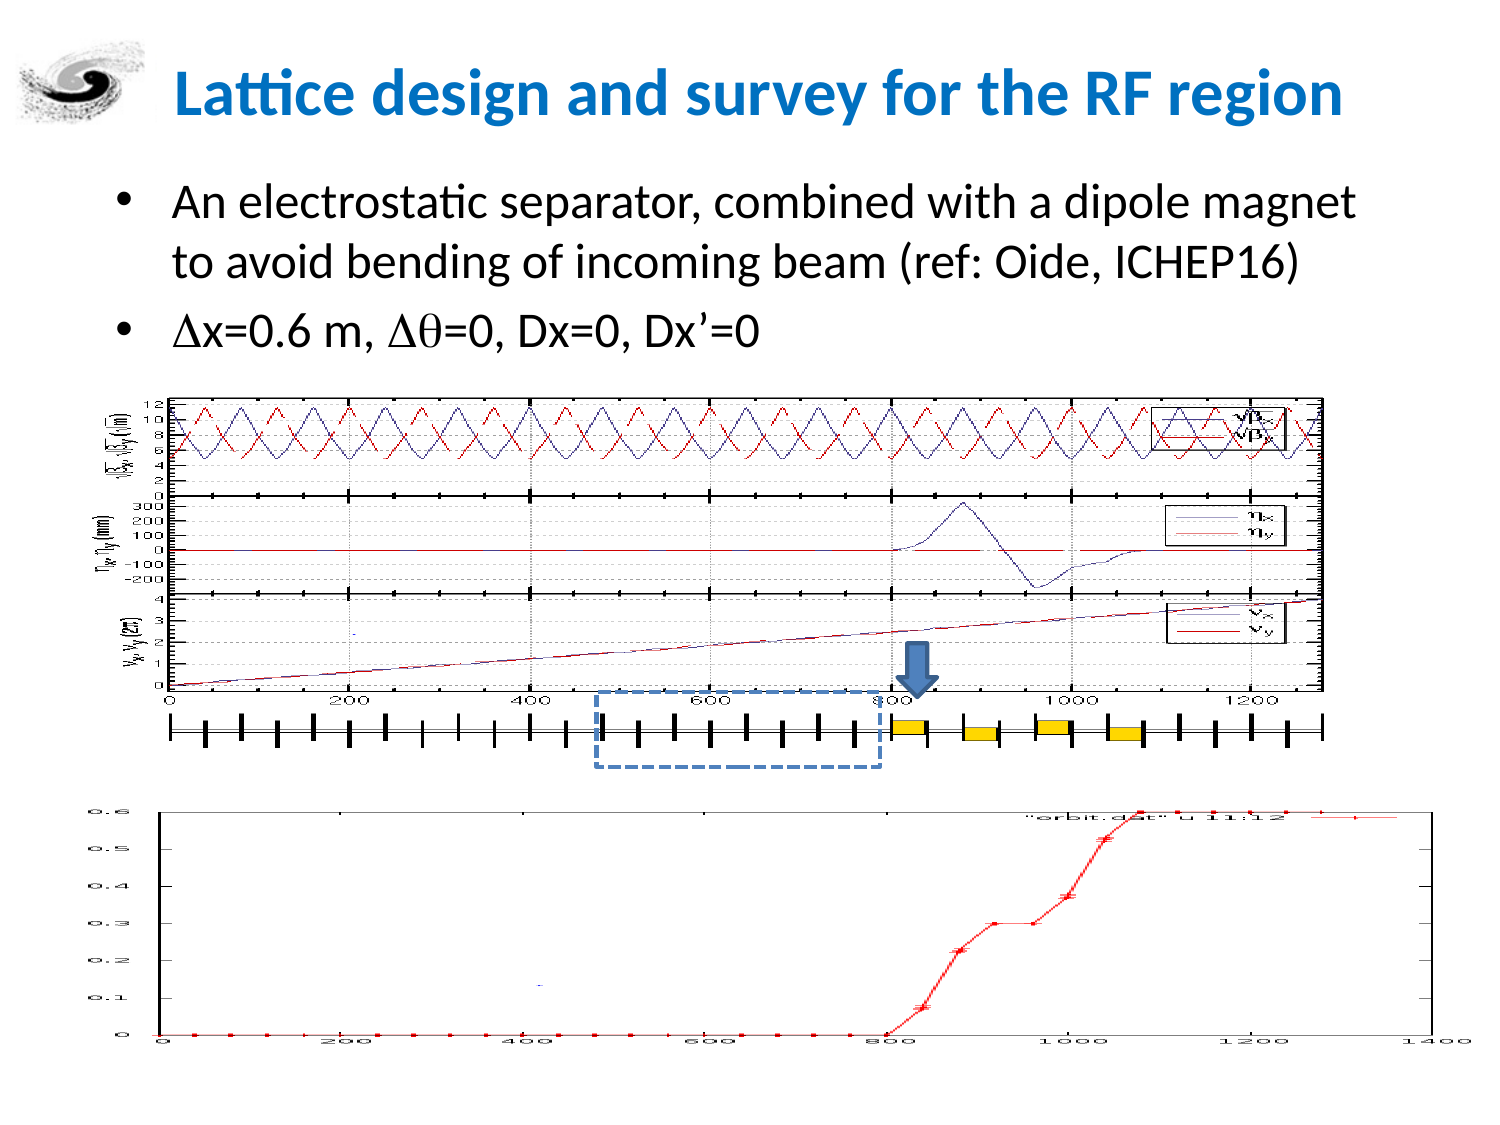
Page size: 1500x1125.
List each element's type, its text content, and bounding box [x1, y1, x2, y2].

picture [5, 7, 157, 150]
list An electrostatic separator, combined with a dipole magnet to avoid bending of incoming beam (ref: Oide, ICHEP16) x=0.6 m, =0, Dx=0, Dx’=0 [100, 160, 1414, 492]
text_box [594, 760, 882, 769]
title Lattice design and survey for the RF region [85, 0, 1436, 183]
picture [88, 391, 1339, 752]
picture [64, 806, 1483, 1047]
